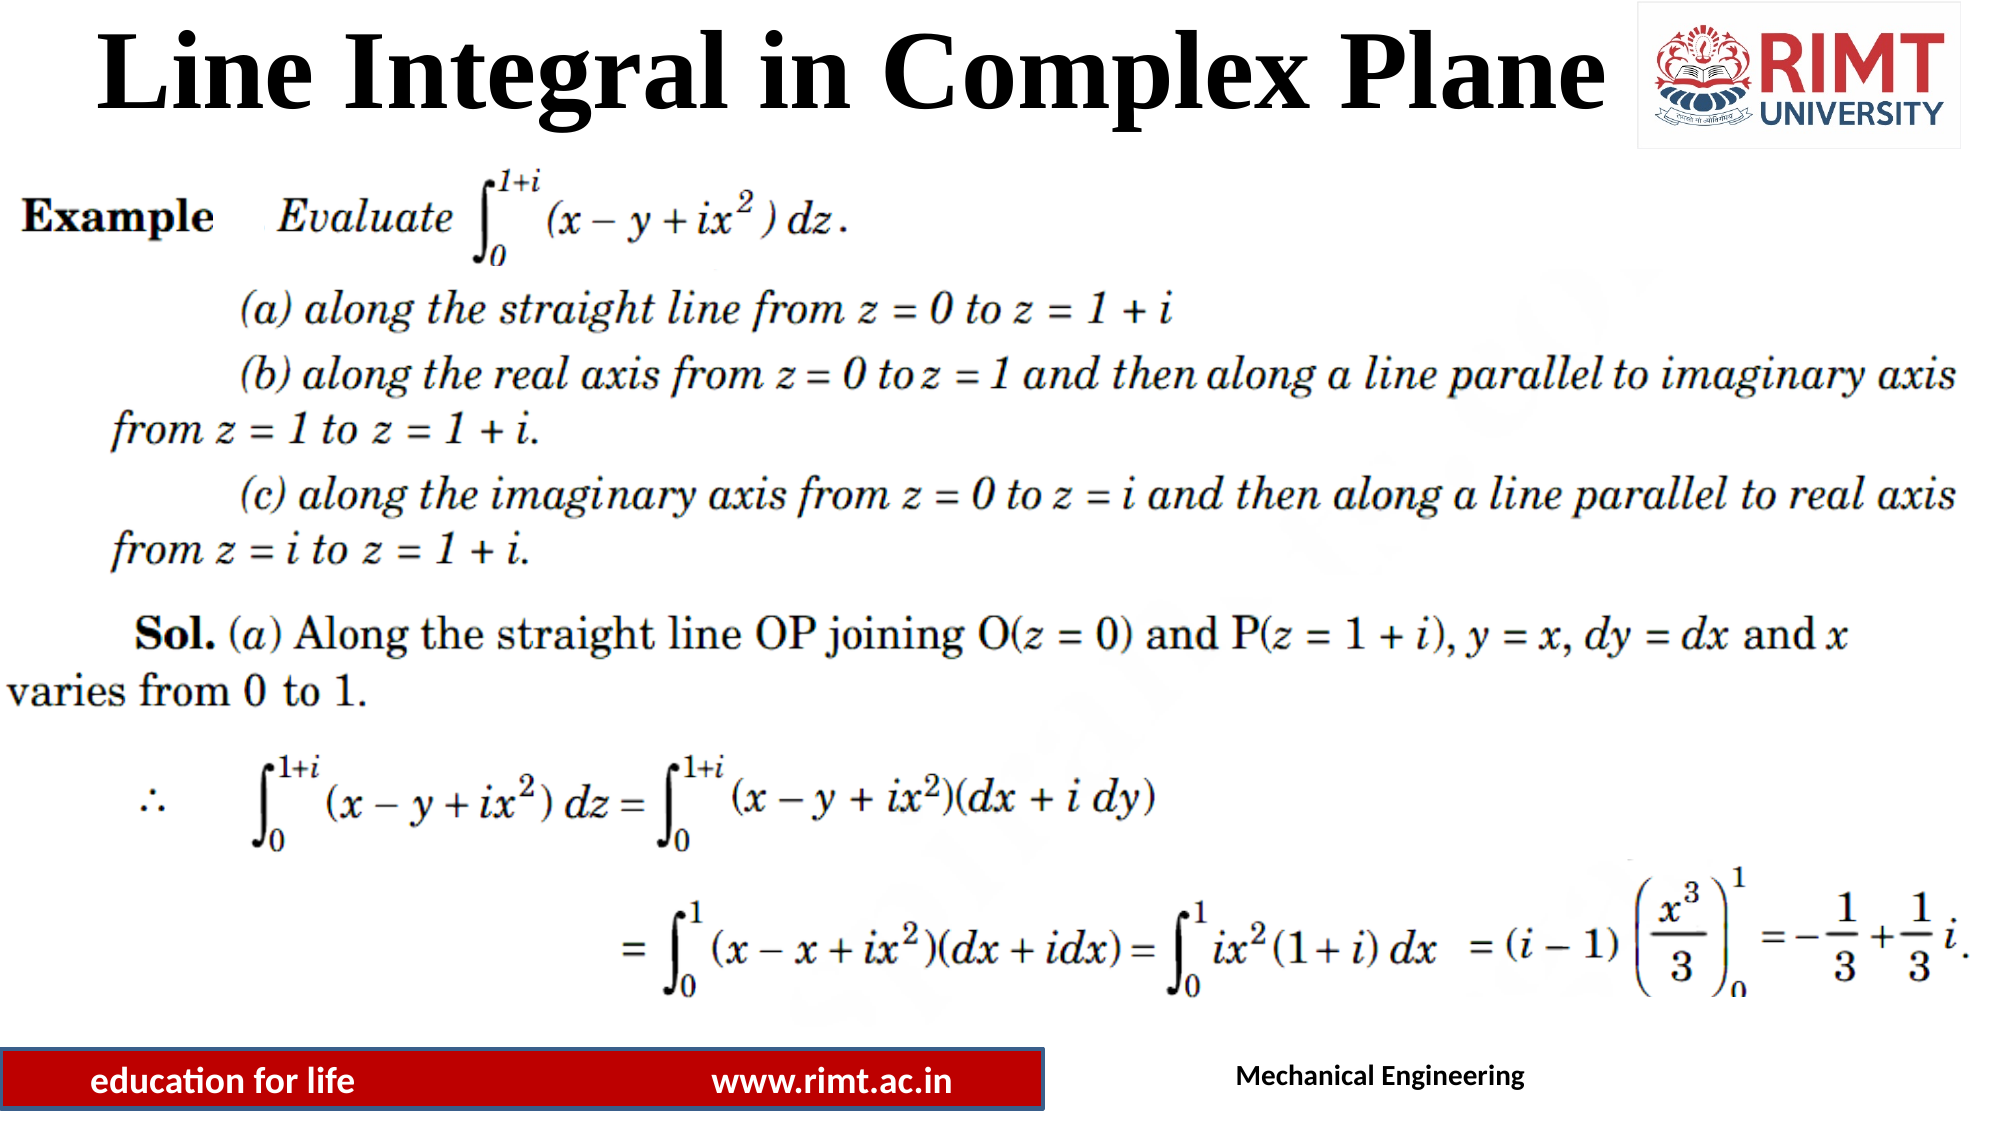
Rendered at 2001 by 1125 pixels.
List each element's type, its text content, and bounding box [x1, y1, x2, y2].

picture [3, 152, 884, 266]
picture [1637, 1, 1961, 149]
text_box Line Integral in Complex Plane [81, 0, 1625, 139]
picture [0, 597, 1985, 1028]
text_box education for life www.rimt.ac.in [0, 1047, 1045, 1111]
picture [66, 269, 2000, 575]
text_box Mechanical Engineering [1042, 1044, 1718, 1104]
